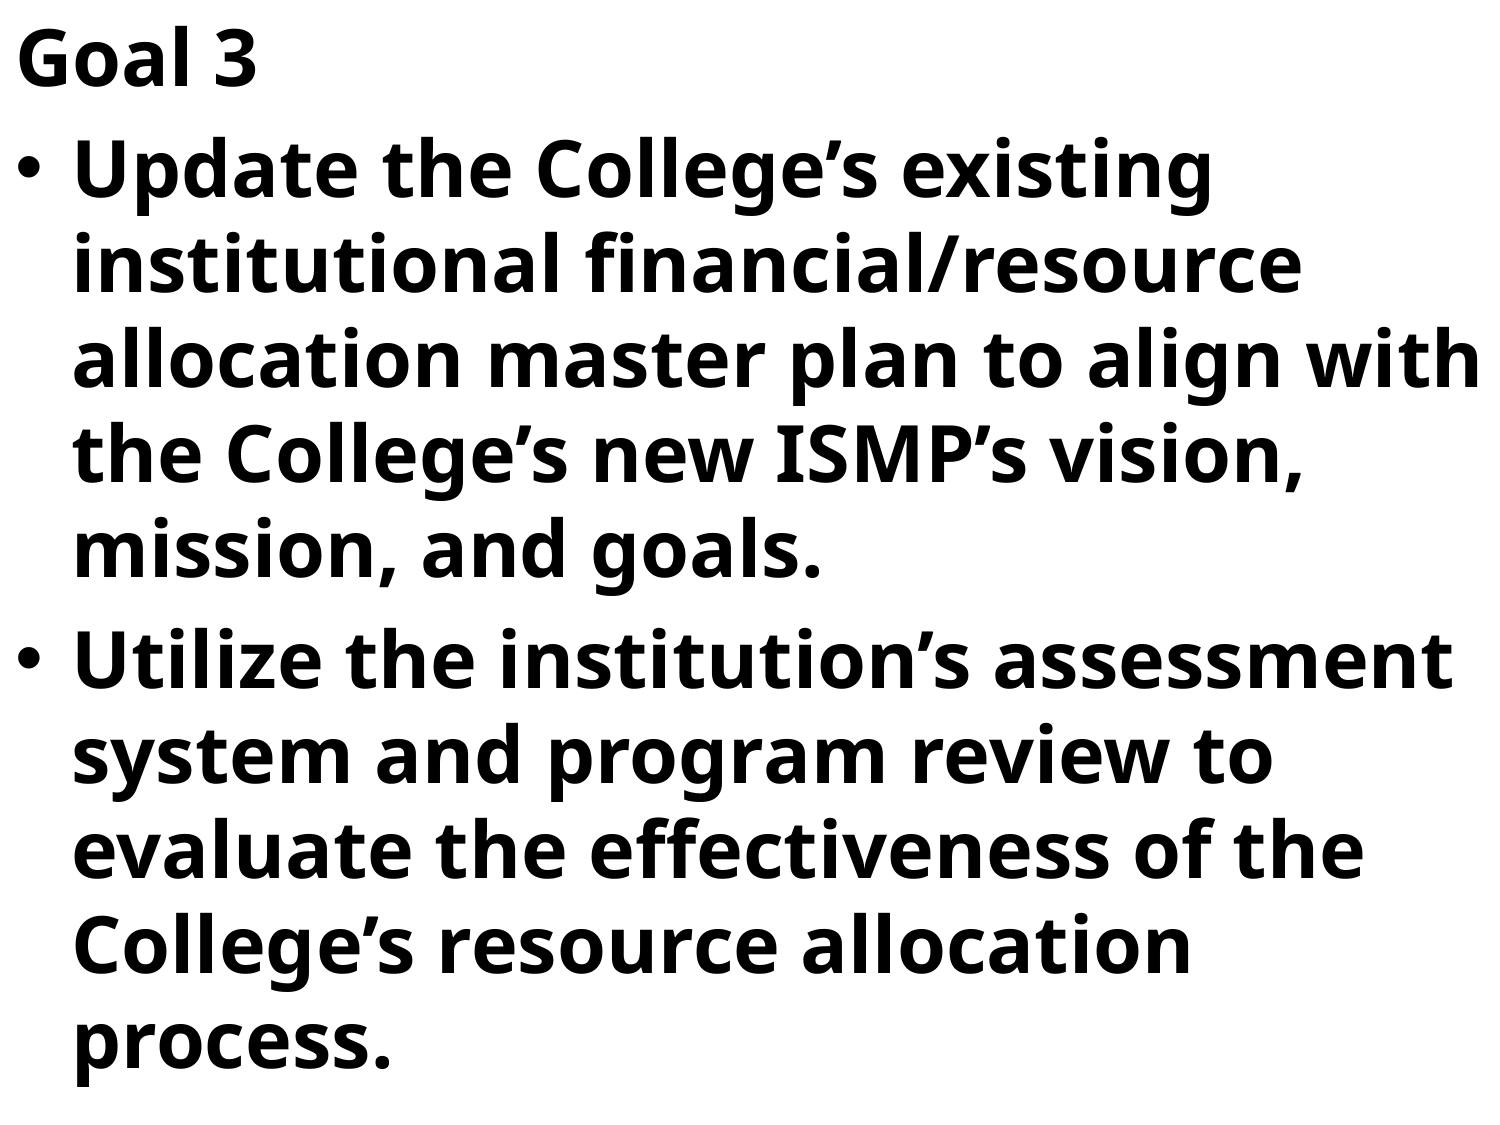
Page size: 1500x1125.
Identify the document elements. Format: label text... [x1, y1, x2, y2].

list Goal 3 Update the College’s existing institutional financial/resource allocation master plan to align with the College’s new ISMP’s vision, mission, and goals. Utilize the institution’s assessment system and program review to evaluate the effectiveness of the College’s resource allocation process. [0, 0, 1500, 1125]
